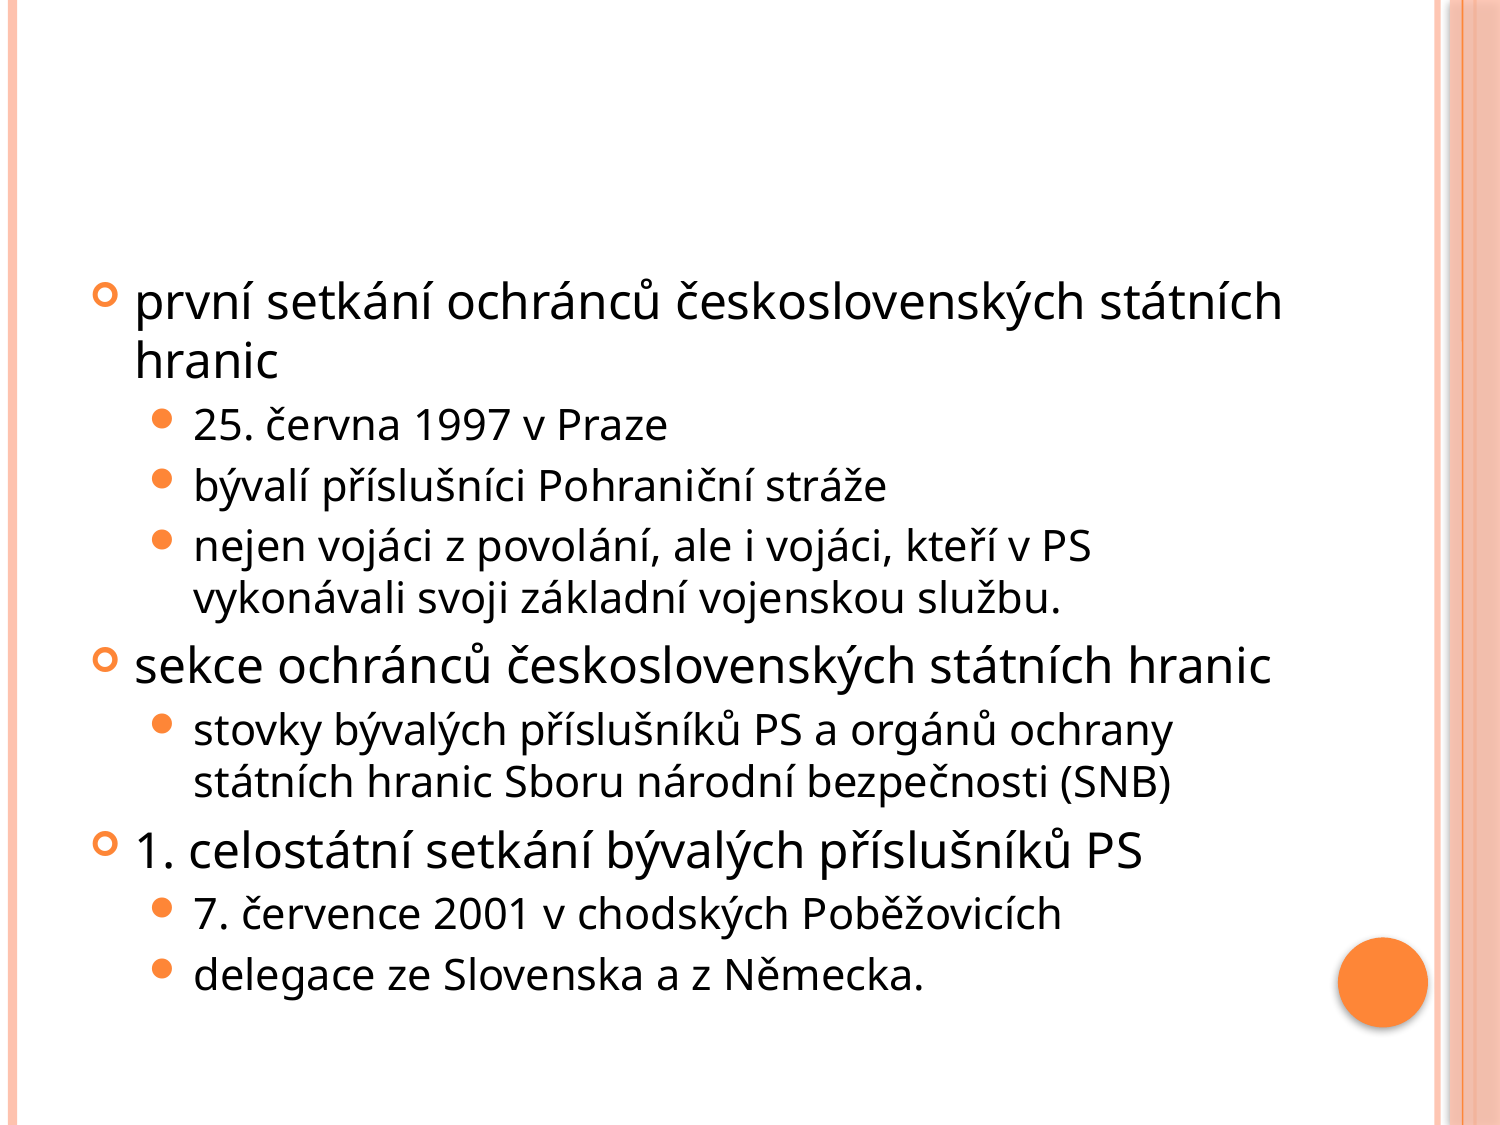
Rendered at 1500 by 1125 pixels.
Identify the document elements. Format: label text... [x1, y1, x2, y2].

list první setkání ochránců československých státních hranic 25. června 1997 v Praze bývalí příslušníci Pohraniční stráže nejen vojáci z povolání, ale i vojáci, kteří v PS vykonávali svoji základní vojenskou službu. sekce ochránců československých státních hranic stovky bývalých příslušníků PS a orgánů ochrany státních hranic Sboru národní bezpečnosti (SNB) 1. celostátní setkání bývalých příslušníků PS 7. července 2001 v chodských Poběžovicích delegace ze Slovenska a z Německa. [75, 262, 1300, 1062]
